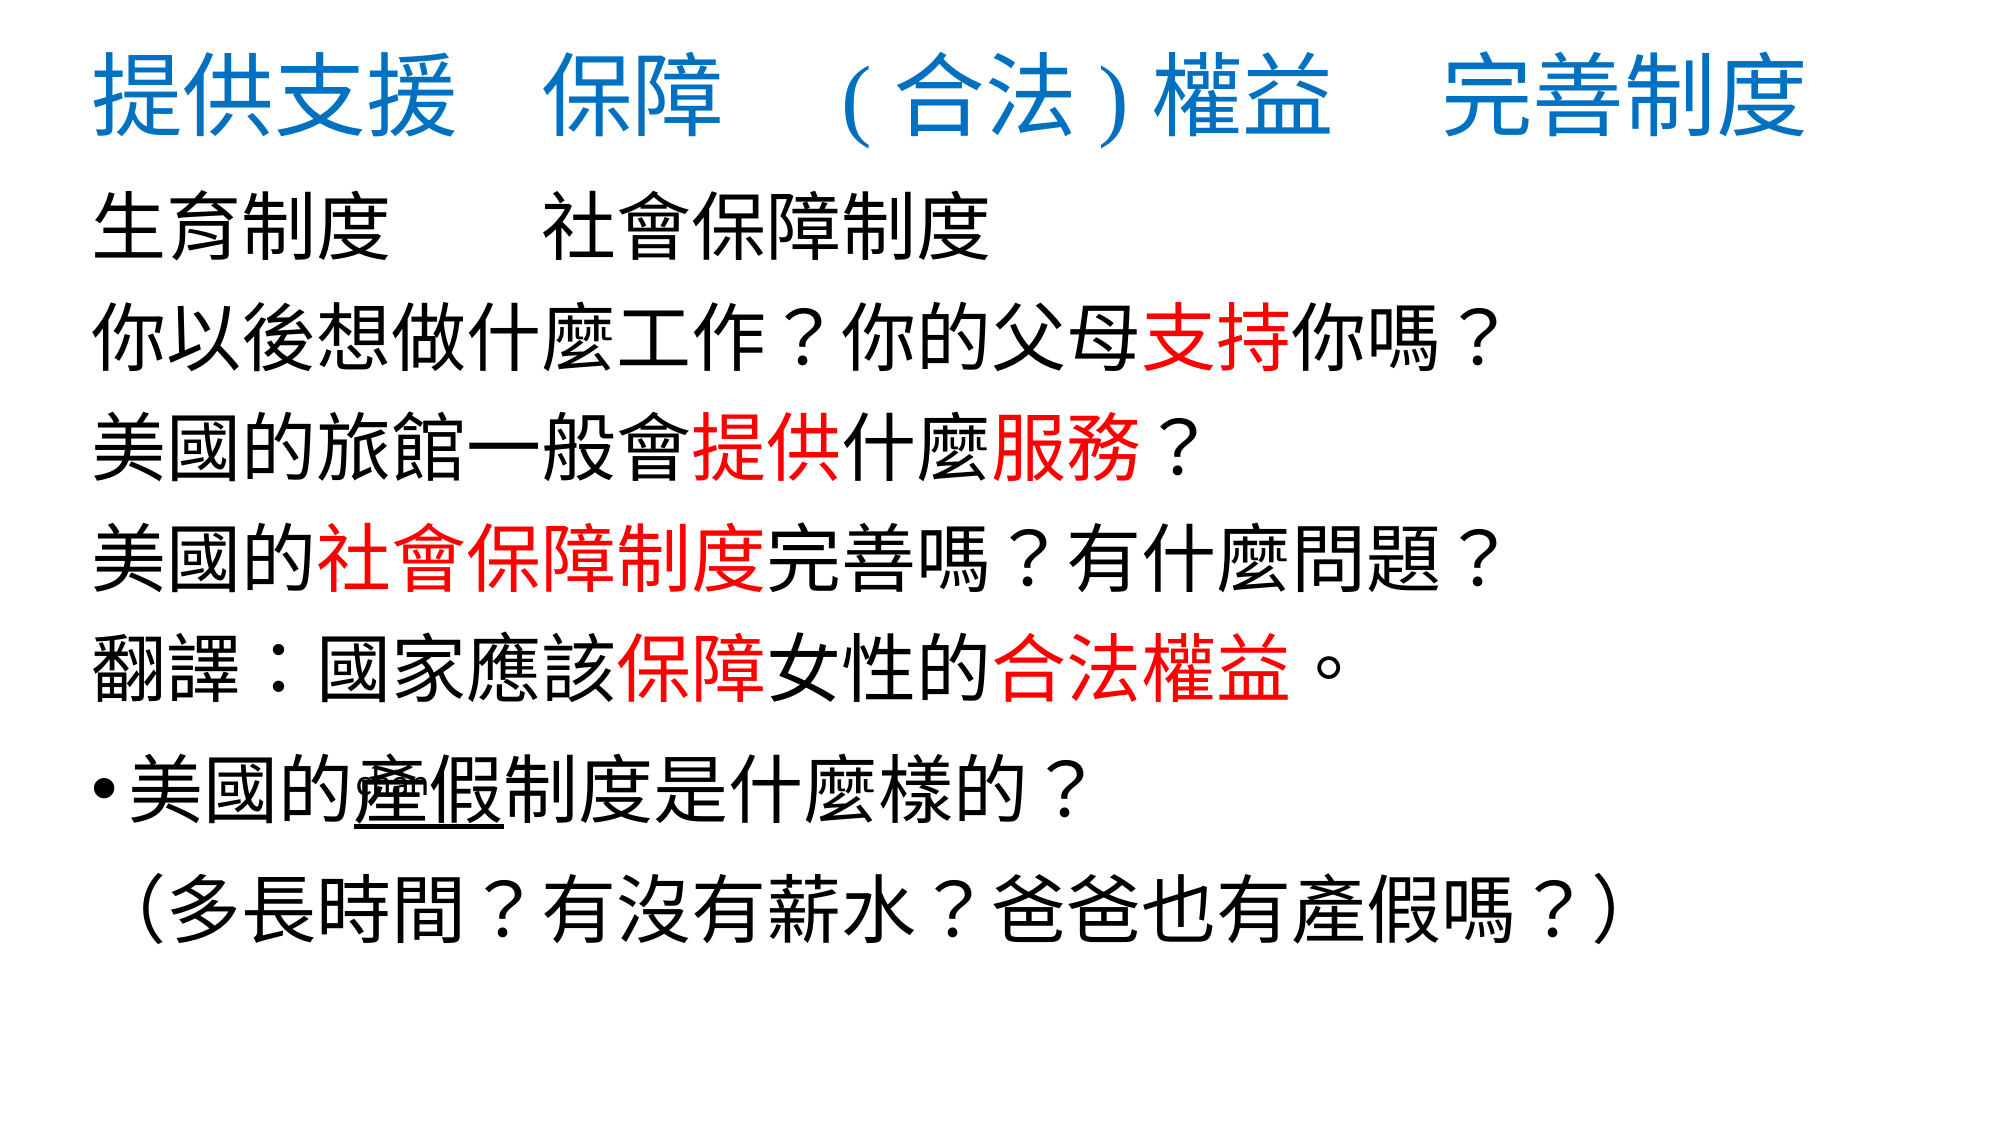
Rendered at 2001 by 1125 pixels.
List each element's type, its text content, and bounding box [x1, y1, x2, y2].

list 生育制度 社會保障制度 你以後想做什麼工作？你的父母支持你嗎？ 美國的旅館一般會提供什麼服務？ 美國的社會保障制度完善嗎？有什麼問題？ 翻譯：國家應該保障女性的合法權益。 美國的產假制度是什麼樣的？ （多長時間？有沒有薪水？爸爸也有產假嗎？） [76, 182, 1736, 1125]
text_box chǎn [341, 750, 445, 811]
title 提供支援 保障 (合法)權益 完善制度 [76, 34, 1985, 165]
